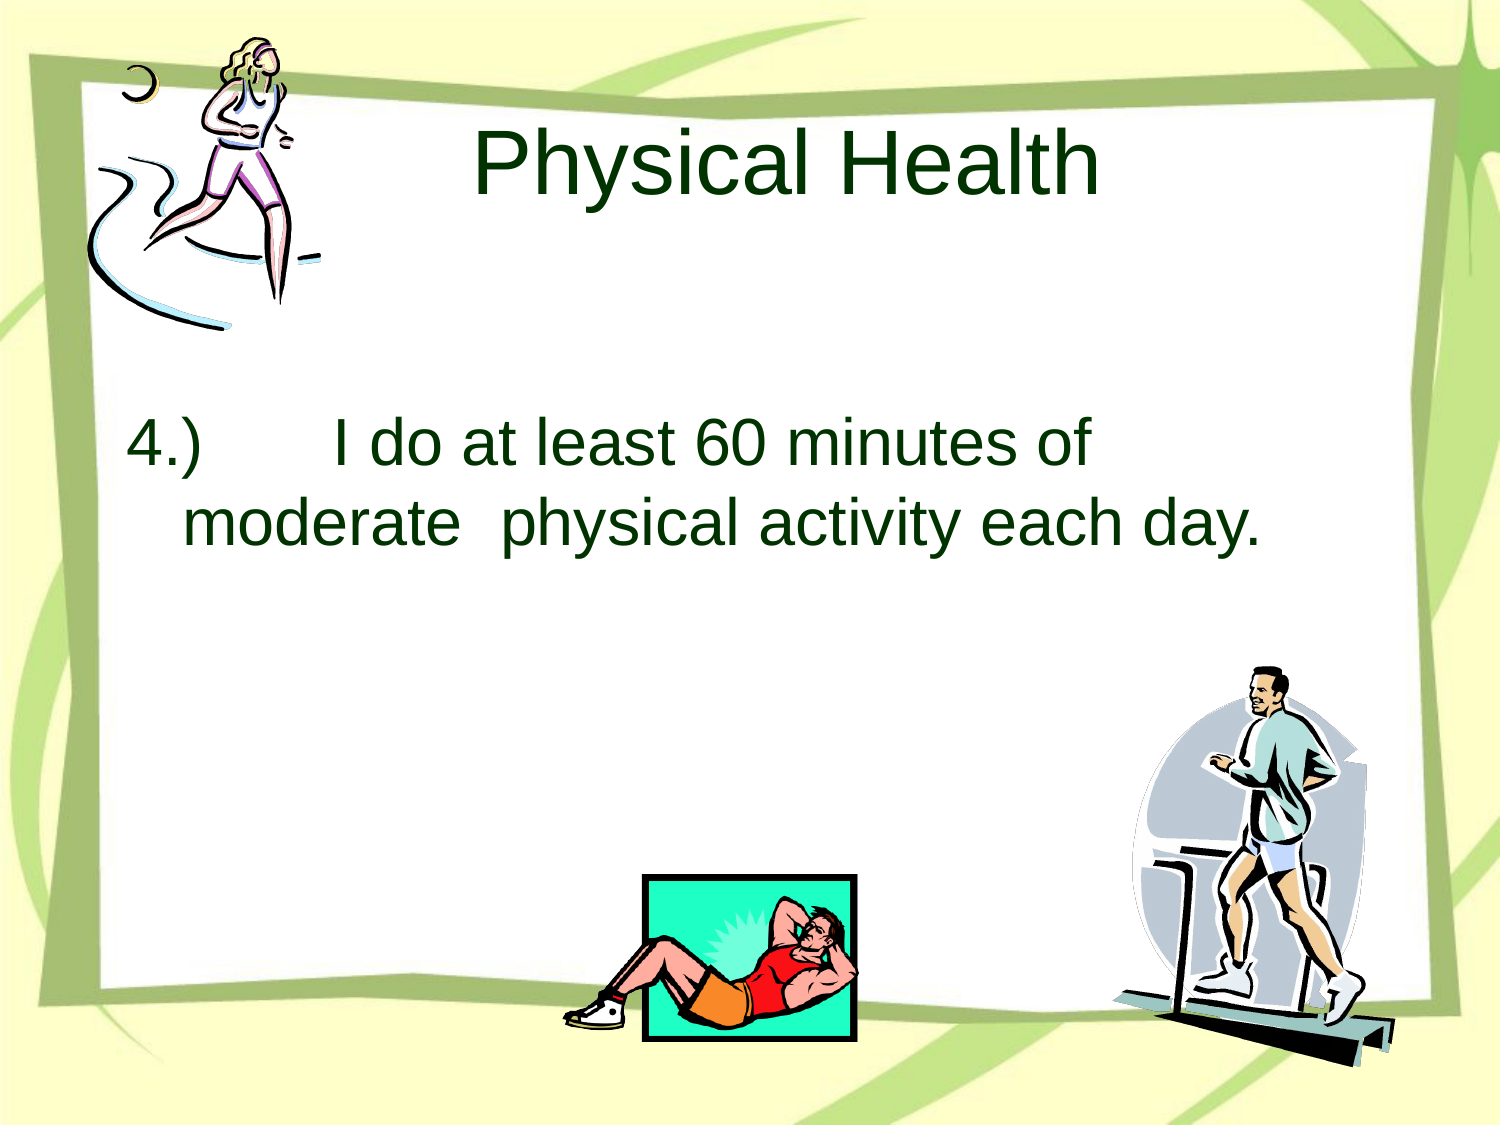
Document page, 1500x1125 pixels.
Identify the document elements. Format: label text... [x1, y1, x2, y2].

picture [0, 0, 1500, 1125]
text_box 4.) I do at least 60 minutes of moderate physical activity each day. [124, 397, 1342, 560]
text_box Physical Health [469, 100, 1104, 213]
